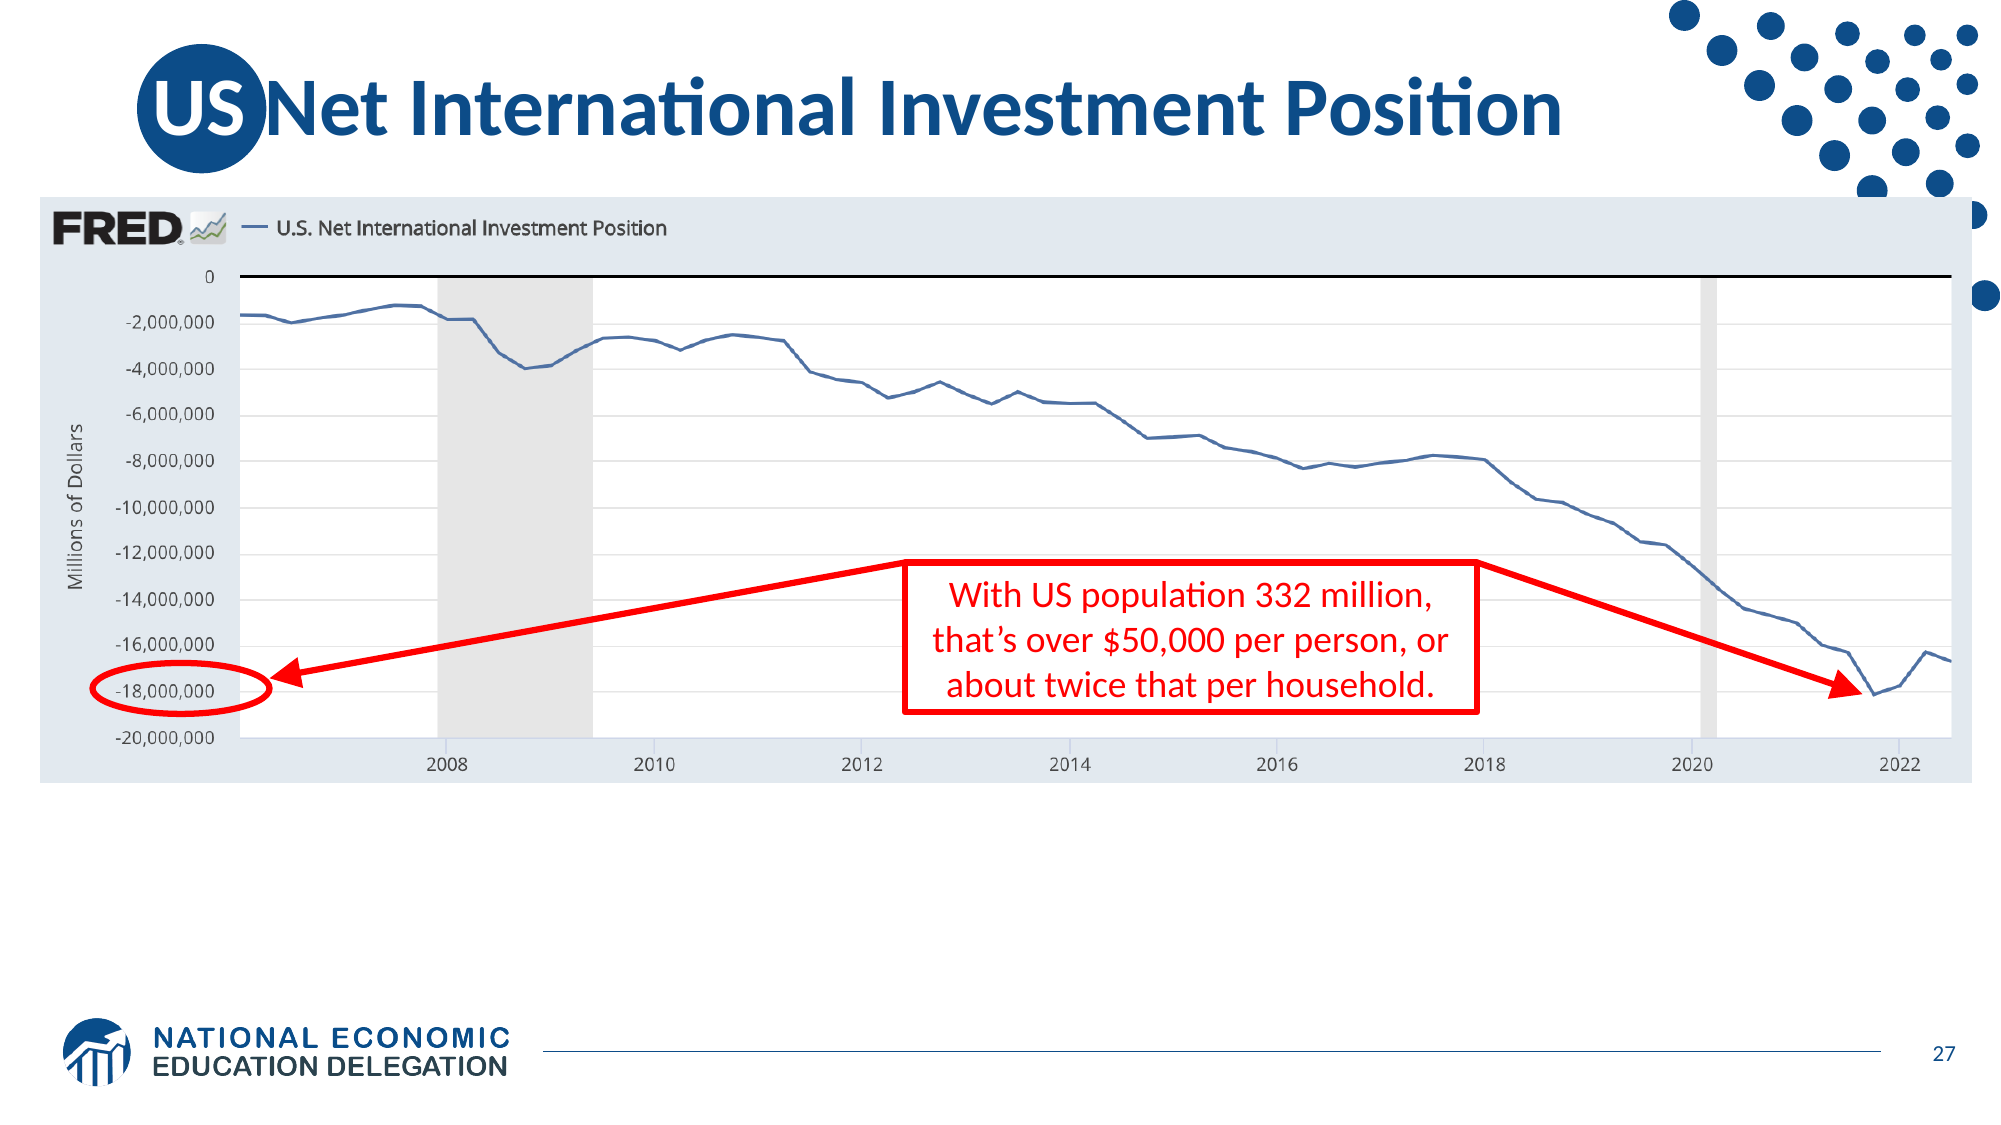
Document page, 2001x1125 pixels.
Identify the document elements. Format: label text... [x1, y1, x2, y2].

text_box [1477, 562, 1863, 695]
picture [40, 197, 1972, 783]
slide_number 27 [1521, 1022, 1972, 1082]
picture [55, 1013, 520, 1091]
title US Net International Investment Position [137, 0, 1863, 197]
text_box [269, 562, 906, 679]
